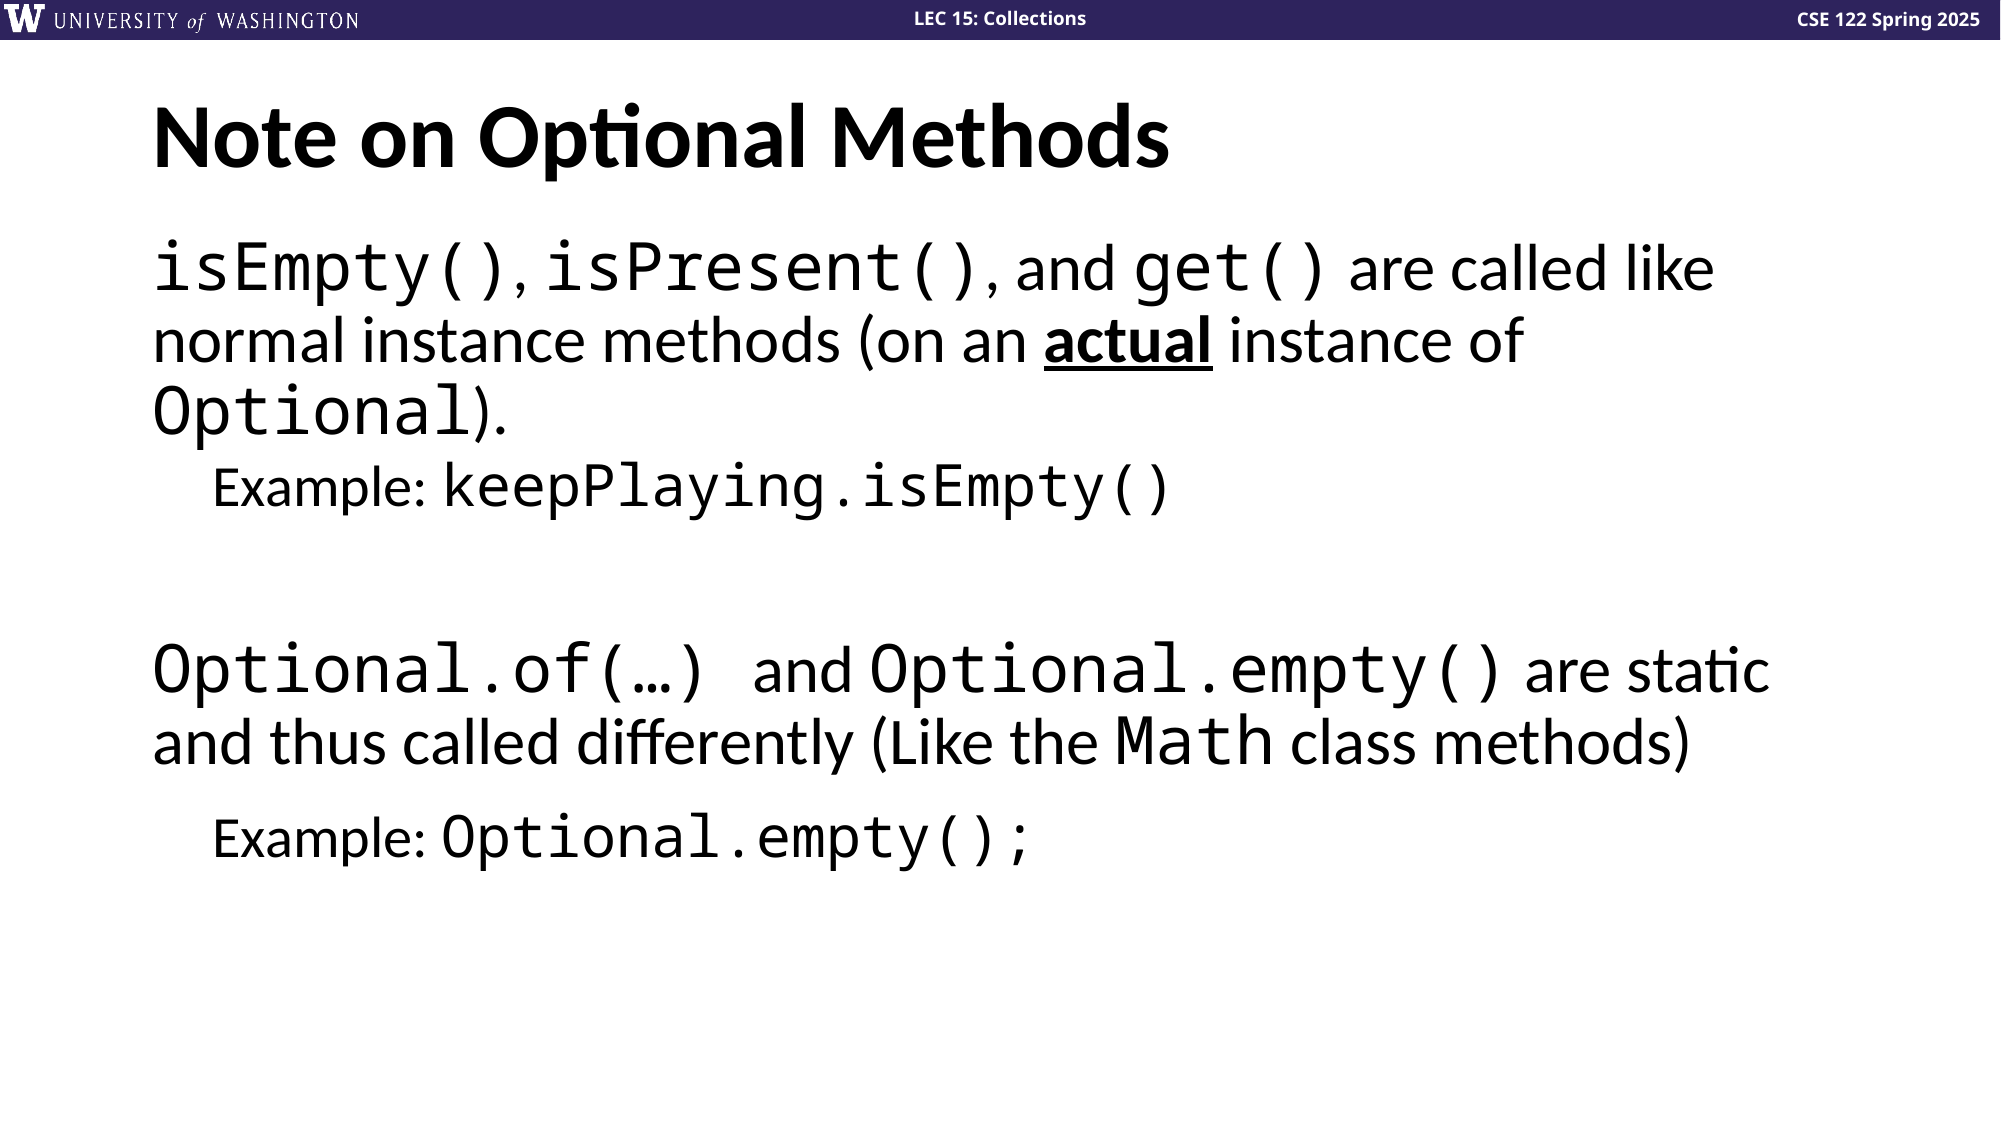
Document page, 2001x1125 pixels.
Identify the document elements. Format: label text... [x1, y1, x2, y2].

picture [4, 4, 358, 33]
title Note on Optional Methods [137, 74, 1863, 200]
list isEmpty(), isPresent(), and get() are called like normal instance methods (on an actual instance of Optional). Example: keepPlaying.isEmpty() Optional.of(…) and Optional.empty() are static and thus called differently (Like the Math class methods) Example: Optional.empty(); [137, 224, 1863, 1067]
